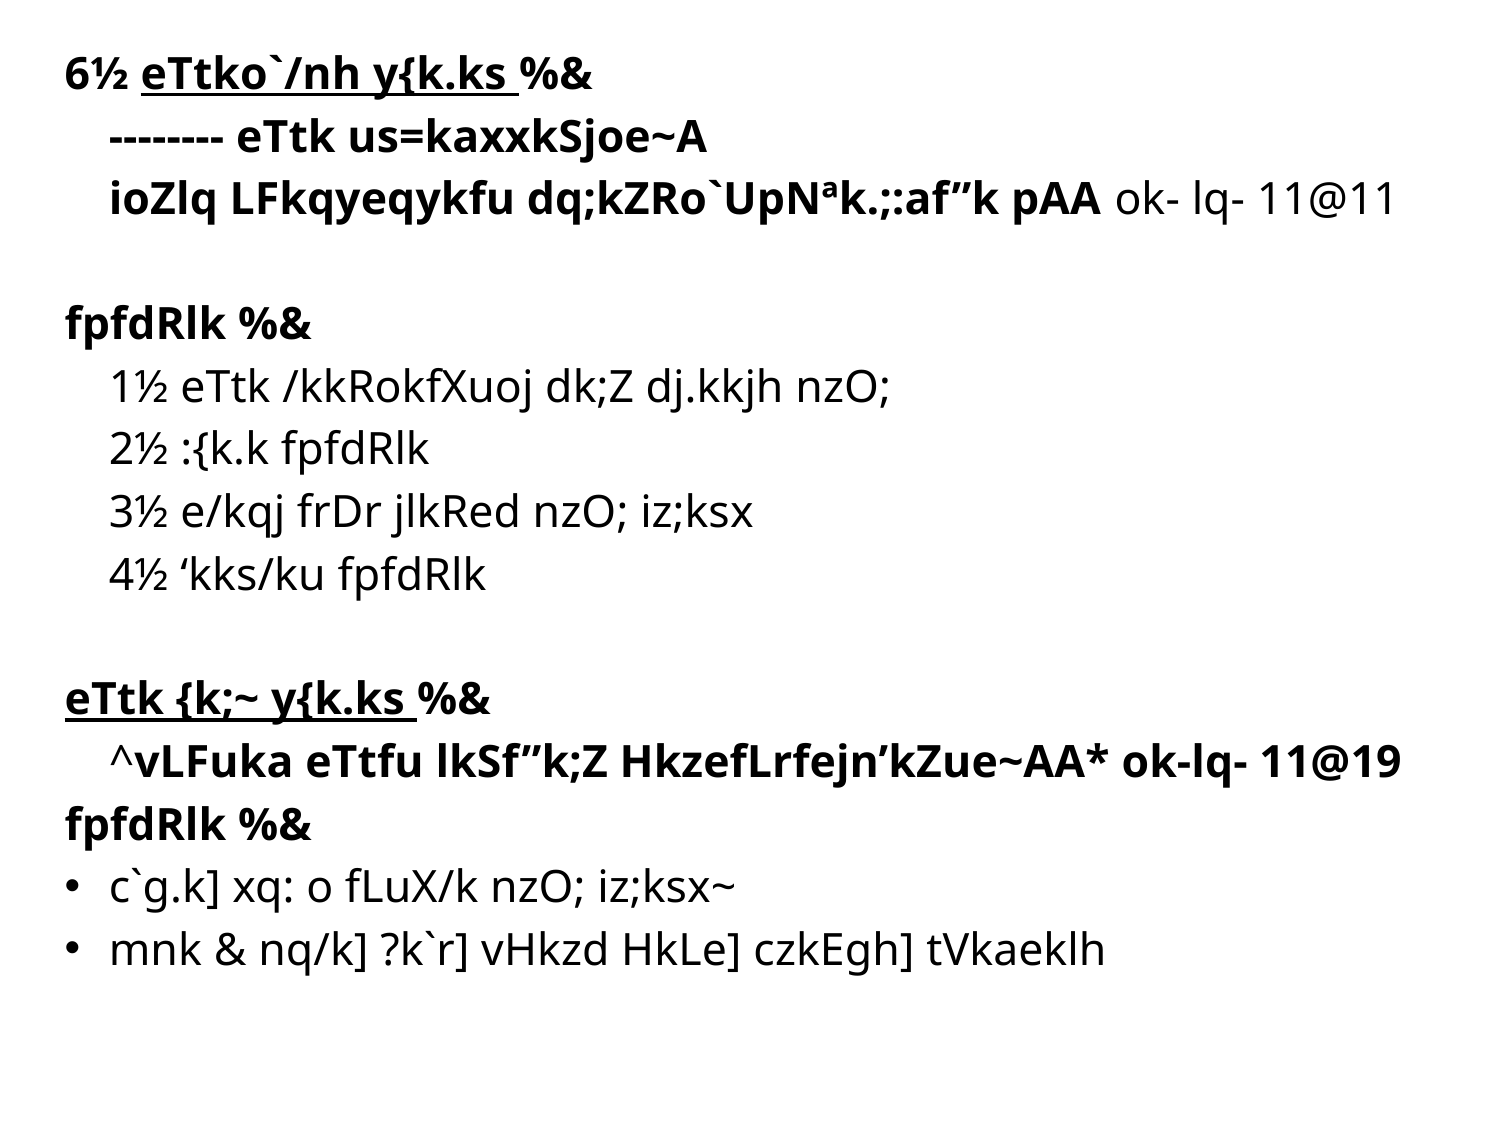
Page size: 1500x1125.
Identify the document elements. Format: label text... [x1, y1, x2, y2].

list 6½ eTtko`/nh y{k.ks %& -------- eTtk us=kaxxkSjoe~A ioZlq LFkqyeqykfu dq;kZRo`UpNªk.;:af”k pAA ok- lq- 11@11 fpfdRlk %& 1½ eTtk /kkRokfXuoj dk;Z dj.kkjh nzO; 2½ :{k.k fpfdRlk 3½ e/kqj frDr jlkRed nzO; iz;ksx 4½ ‘kks/ku fpfdRlk eTtk {k;~ y{k.ks %& ^vLFuka eTtfu lkSf”k;Z HkzefLrfejn’kZue~AA* ok-lq- 11@19 fpfdRlk %& c`g.k] xq: o fLuX/k nzO; iz;ksx~ mnk & nq/k] ?k`r] vHkzd HkLe] czkEgh] tVkaeklh [49, 37, 1445, 1063]
